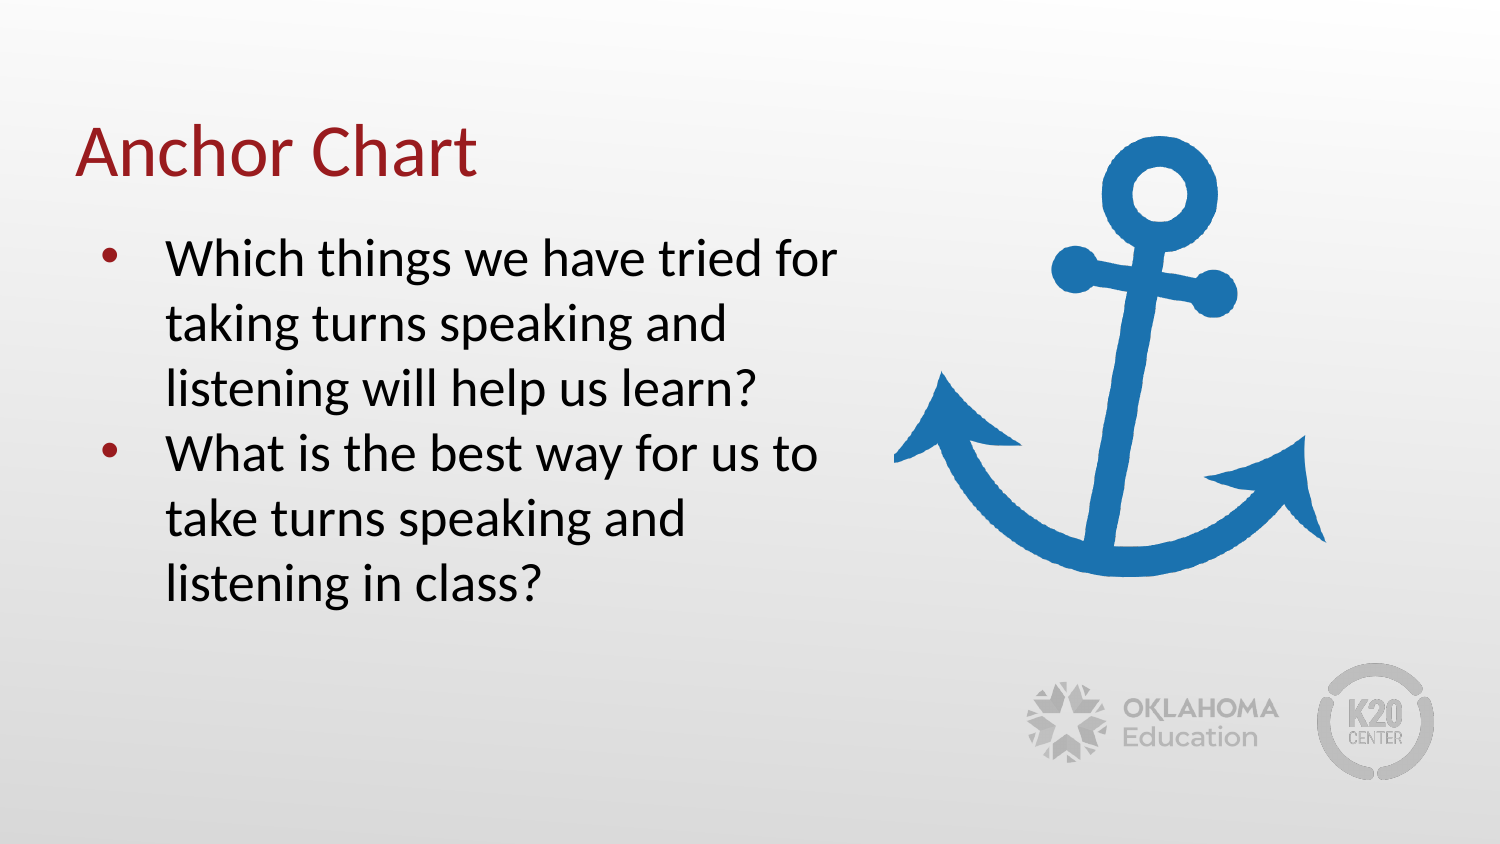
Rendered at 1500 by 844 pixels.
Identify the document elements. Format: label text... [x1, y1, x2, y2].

picture [1300, 646, 1451, 797]
picture [1021, 653, 1284, 791]
picture [893, 129, 1351, 591]
title Anchor Chart [75, 50, 1425, 191]
list Which things we have tried for taking turns speaking and listening will help us learn? What is the best way for us to take turns speaking and listening in class? [75, 214, 895, 688]
